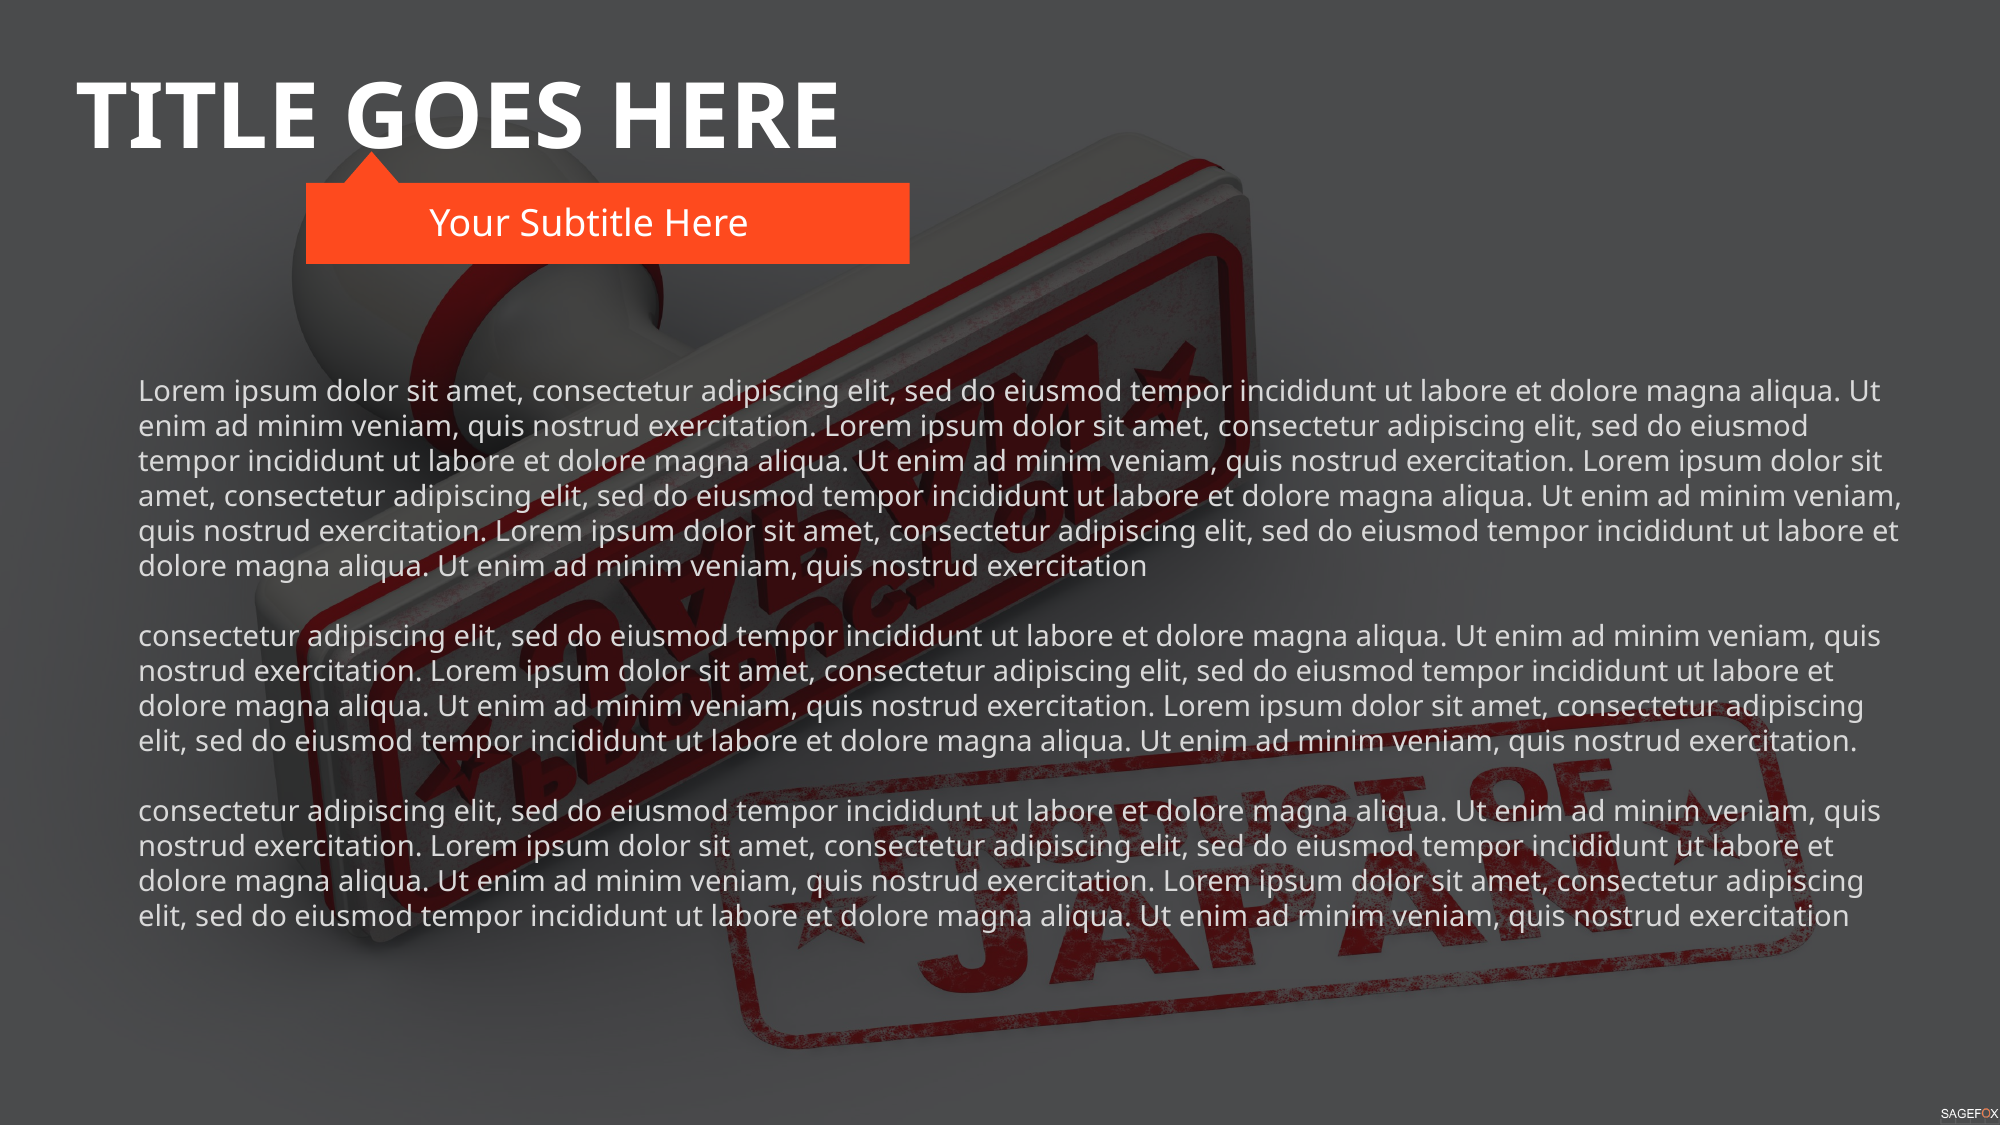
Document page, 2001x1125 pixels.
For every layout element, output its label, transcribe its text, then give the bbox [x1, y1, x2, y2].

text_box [306, 151, 910, 264]
picture [1940, 0, 2001, 1125]
text_box Lorem ipsum dolor sit amet, consectetur adipiscing elit, sed do eiusmod tempor incididunt ut labore et dolore magna aliqua. Ut enim ad minim veniam, quis nostrud exercitation. Lorem ipsum dolor sit amet, consectetur adipiscing elit, sed do eiusmod tempor incididunt ut labore et dolore magna aliqua. Ut enim ad minim veniam, quis nostrud exercitation. Lorem ipsum dolor sit amet, consectetur adipiscing elit, sed do eiusmod tempor incididunt ut labore et dolore magna aliqua. Ut enim ad minim veniam, quis nostrud exercitation. Lorem ipsum dolor sit amet, consectetur adipiscing elit, sed do eiusmod tempor incididunt ut labore et dolore magna aliqua. Ut enim ad minim veniam, quis nostrud exercitation consectetur adipiscing elit, sed do eiusmod tempor incididunt ut labore et dolore magna aliqua. Ut enim ad minim veniam, quis nostrud exercitation. Lorem ipsum dolor sit amet, consectetur adipiscing elit, sed do eiusmod tempor incididunt ut labore et dolore magna aliqua. Ut enim ad minim veniam, quis nostrud exercitation. Lorem ipsum dolor sit amet, consectetur adipiscing elit, sed do eiusmod tempor incididunt ut labore et dolore magna aliqua. Ut enim ad minim veniam, quis nostrud exercitation. consectetur adipiscing elit, sed do eiusmod tempor incididunt ut labore et dolore magna aliqua. Ut enim ad minim veniam, quis nostrud exercitation. Lorem ipsum dolor sit amet, consectetur adipiscing elit, sed do eiusmod tempor incididunt ut labore et dolore magna aliqua. Ut enim ad minim veniam, quis nostrud exercitation. Lorem ipsum dolor sit amet, consectetur adipiscing elit, sed do eiusmod tempor incididunt ut labore et dolore magna aliqua. Ut enim ad minim veniam, quis nostrud exercitation [123, 365, 1930, 940]
text_box TITLE GOES HERE [60, 49, 965, 175]
